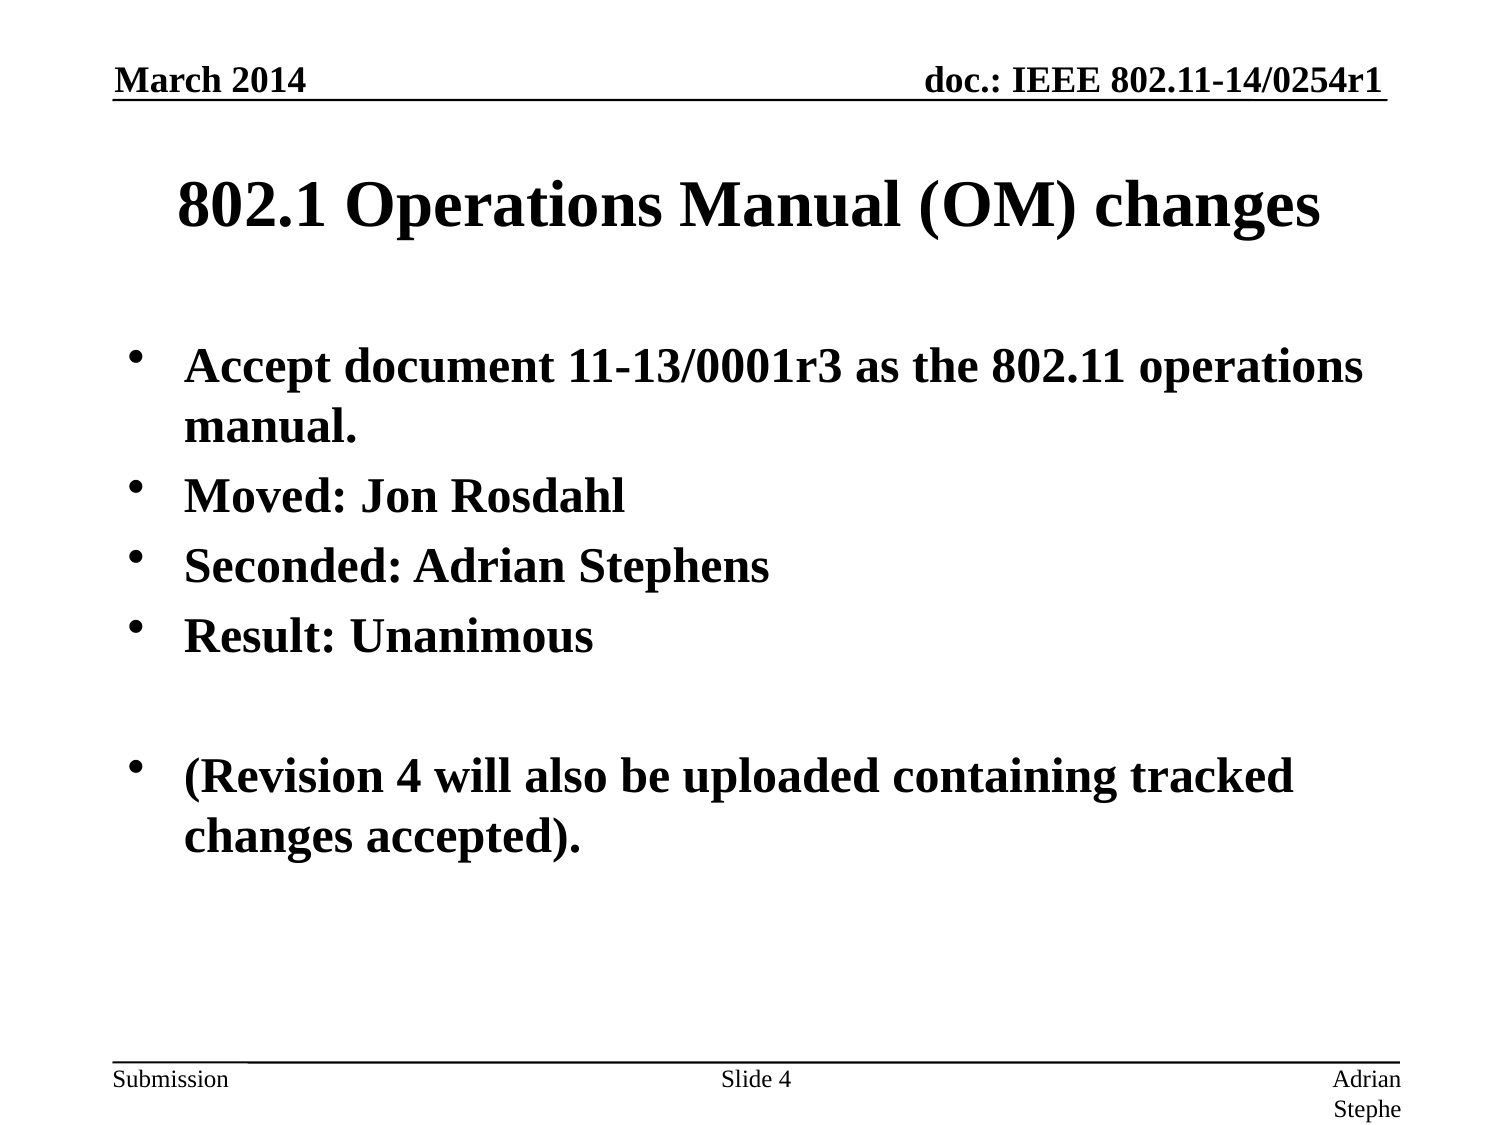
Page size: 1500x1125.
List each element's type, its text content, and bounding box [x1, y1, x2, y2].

footer Adrian Stephens, Intel Corporation [1324, 1061, 1402, 1093]
title 802.1 Operations Manual (OM) changes [112, 112, 1388, 288]
slide_number Slide 4 [712, 1061, 800, 1093]
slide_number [114, 54, 374, 101]
list Accept document 11-13/0001r3 as the 802.11 operations manual. Moved: Jon Rosdahl Seconded: Adrian Stephens Result: Unanimous (Revision 4 will also be uploaded containing tracked changes accepted). [112, 324, 1388, 1000]
